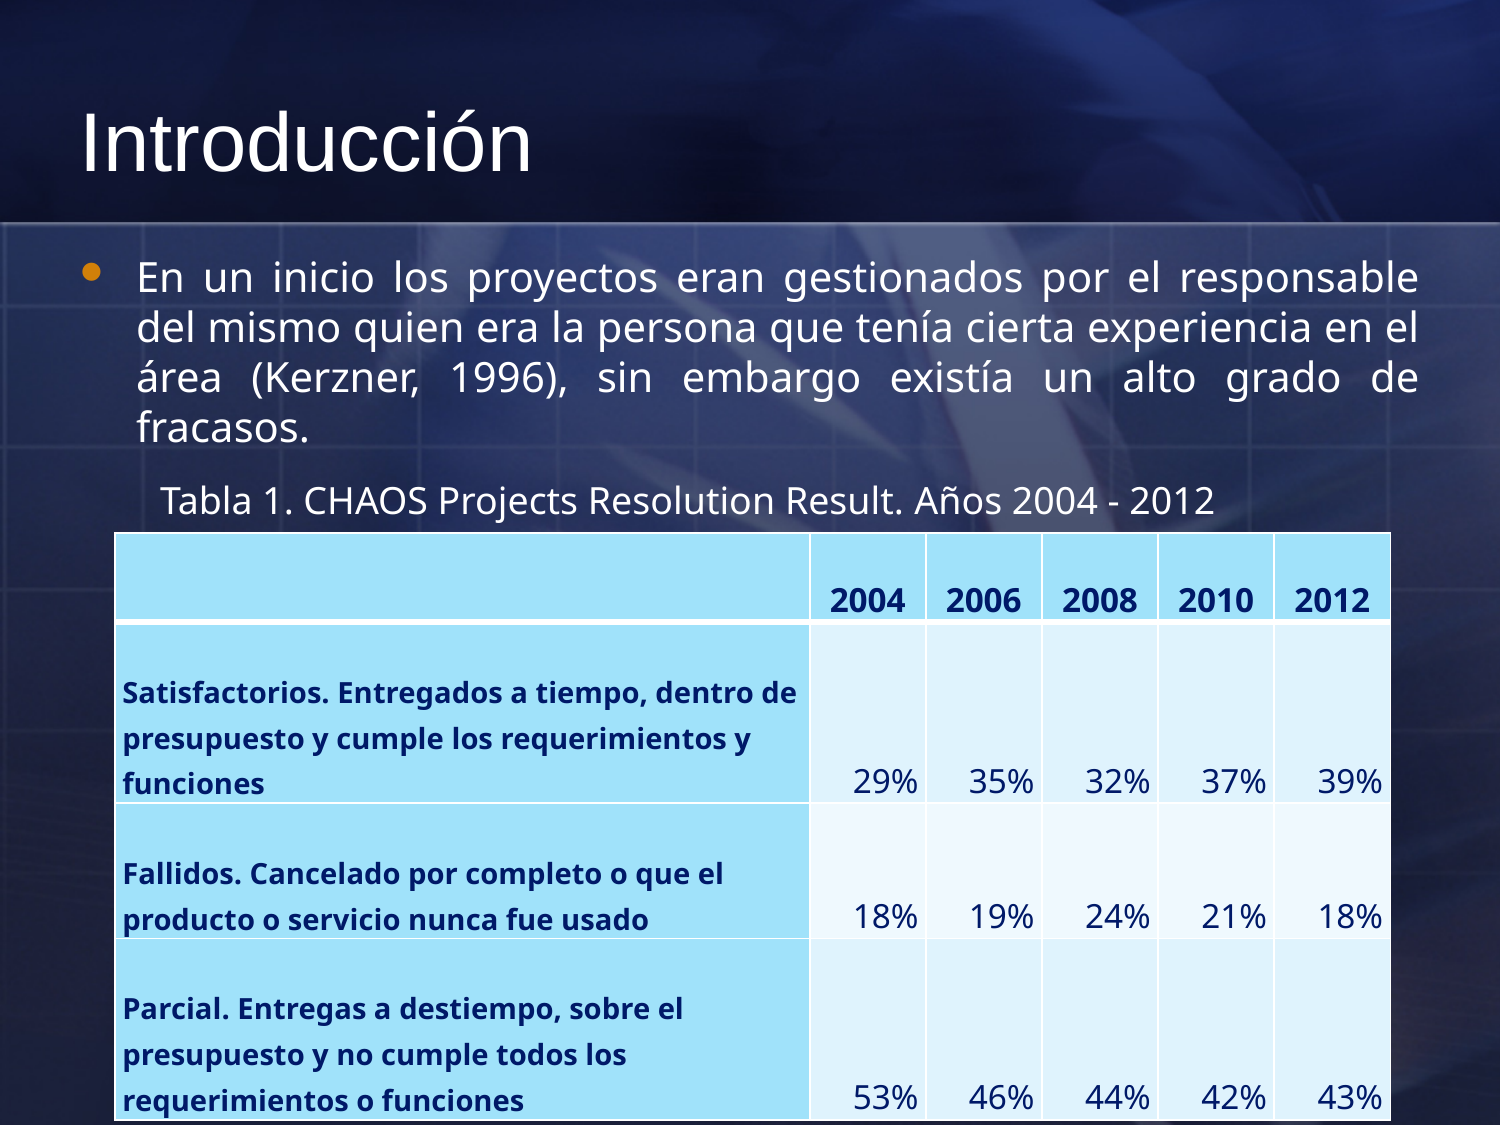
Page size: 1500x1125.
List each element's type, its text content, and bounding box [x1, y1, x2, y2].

table_cell 37% [1159, 625, 1273, 802]
table_header 2010 [1159, 534, 1273, 619]
table_cell Parcial. Entregas a destiempo, sobre el presupuesto y no cumple todos los requerimientos o funciones [116, 939, 809, 1119]
table_cell 21% [1159, 804, 1273, 938]
table_cell 44% [1043, 939, 1157, 1119]
table_header 2008 [1043, 534, 1157, 619]
table_cell Satisfactorios. Entregados a tiempo, dentro de presupuesto y cumple los requerimientos y funciones [116, 625, 809, 802]
table_header 2004 [811, 534, 925, 619]
table_cell 53% [811, 939, 925, 1119]
table_cell 39% [1275, 625, 1390, 802]
table_cell 43% [1275, 939, 1390, 1119]
table_cell 42% [1159, 939, 1273, 1119]
table_header 2006 [927, 534, 1041, 619]
table_header 2012 [1275, 534, 1390, 619]
table_header [116, 534, 809, 619]
table_cell 29% [811, 625, 925, 802]
table_cell Fallidos. Cancelado por completo o que el producto o servicio nunca fue usado [116, 804, 809, 938]
title Introducción [64, 78, 1436, 197]
text_box Tabla 1. CHAOS Projects Resolution Result. Años 2004 - 2012 [145, 469, 1498, 530]
picture [0, 0, 1500, 1125]
table_cell 24% [1043, 804, 1157, 938]
table_cell 19% [927, 804, 1041, 938]
table_cell 18% [811, 804, 925, 938]
table_cell 35% [927, 625, 1041, 802]
table_cell 18% [1275, 804, 1390, 938]
table_cell 46% [927, 939, 1041, 1119]
table_cell 32% [1043, 625, 1157, 802]
list En un inicio los proyectos eran gestionados por el responsable del mismo quien era la persona que tenía cierta experiencia en el área (Kerzner, 1996), sin embargo existía un alto grado de fracasos. [64, 243, 1436, 1059]
